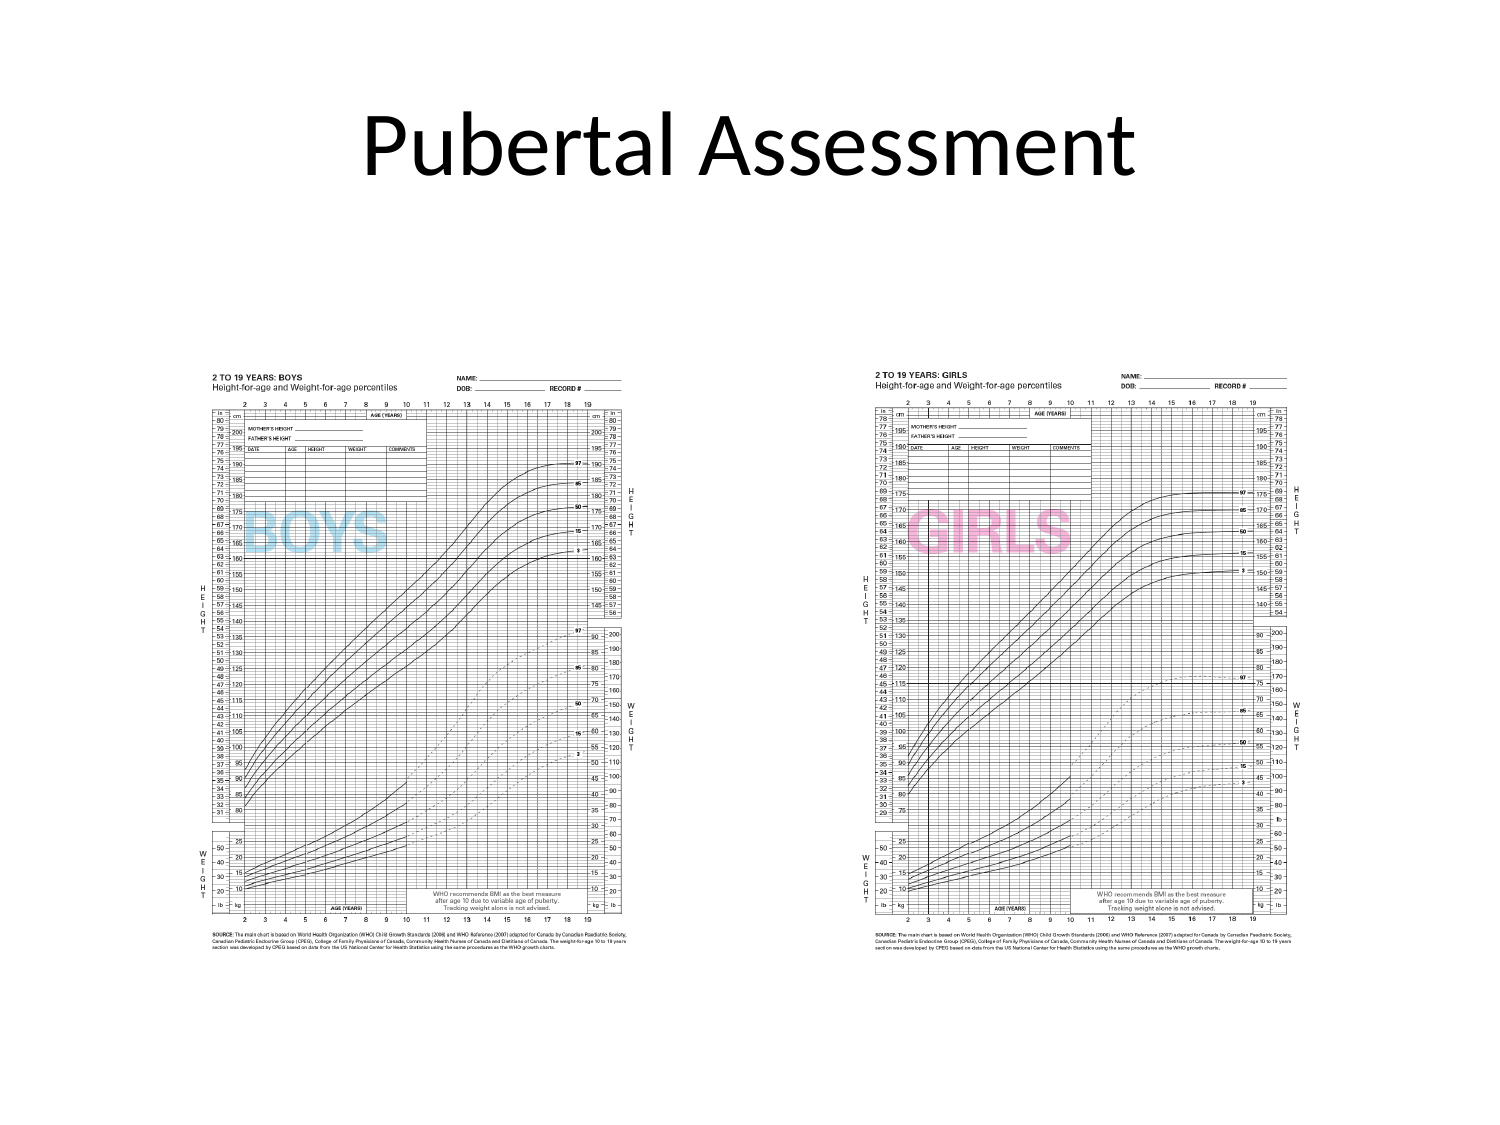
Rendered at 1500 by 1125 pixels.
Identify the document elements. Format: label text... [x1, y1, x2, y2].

picture [855, 370, 1307, 952]
picture [193, 370, 641, 952]
title Pubertal Assessment [75, 45, 1425, 233]
